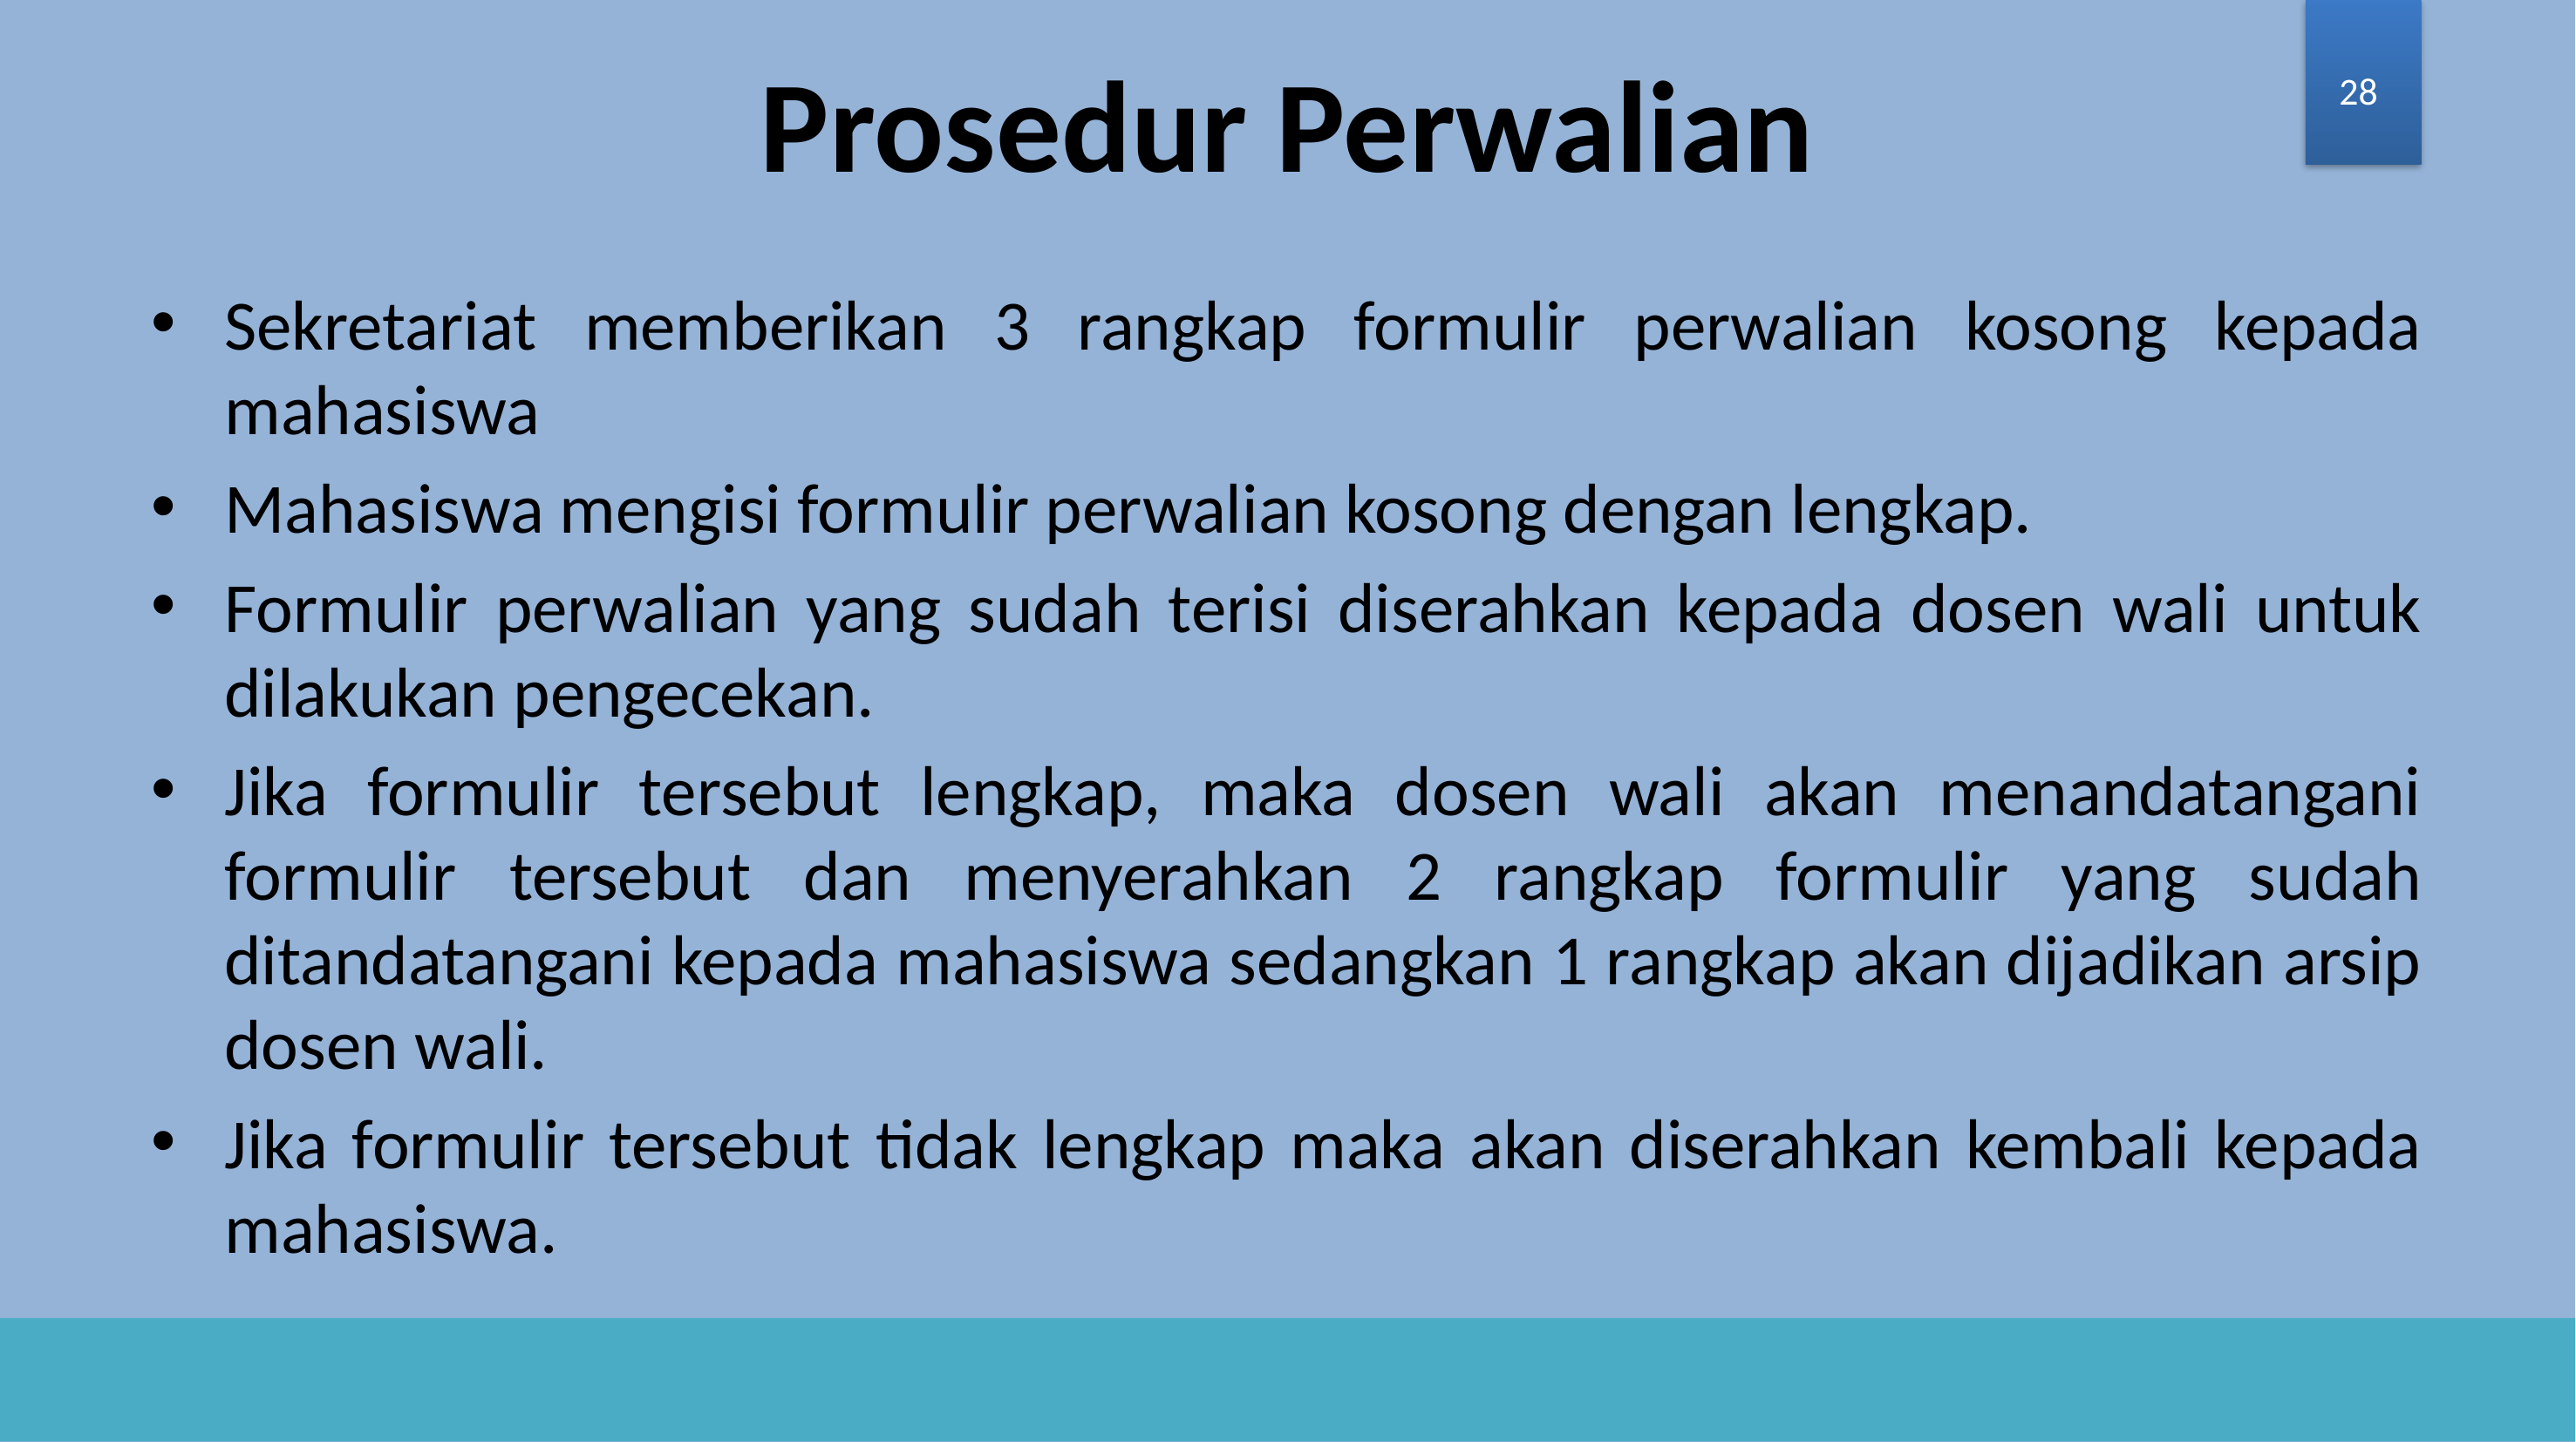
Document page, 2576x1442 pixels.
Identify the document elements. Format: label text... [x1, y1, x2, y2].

text_box [0, 1316, 2576, 1442]
title Prosedur Perwalian [128, 31, 2447, 210]
text_box 28 [2307, 51, 2402, 128]
list Sekretariat memberikan 3 rangkap formulir perwalian kosong kepada mahasiswa Mahasiswa mengisi formulir perwalian kosong dengan lengkap. Formulir perwalian yang sudah terisi diserahkan kepada dosen wali untuk dilakukan pengecekan. Jika formulir tersebut lengkap, maka dosen wali akan menandatangani formulir tersebut dan menyerahkan 2 rangkap formulir yang sudah ditandatangani kepada mahasiswa sedangkan 1 rangkap akan dijadikan arsip dosen wali. Jika formulir tersebut tidak lengkap maka akan diserahkan kembali kepada mahasiswa. [128, 268, 2447, 1289]
text_box [2305, 0, 2422, 166]
